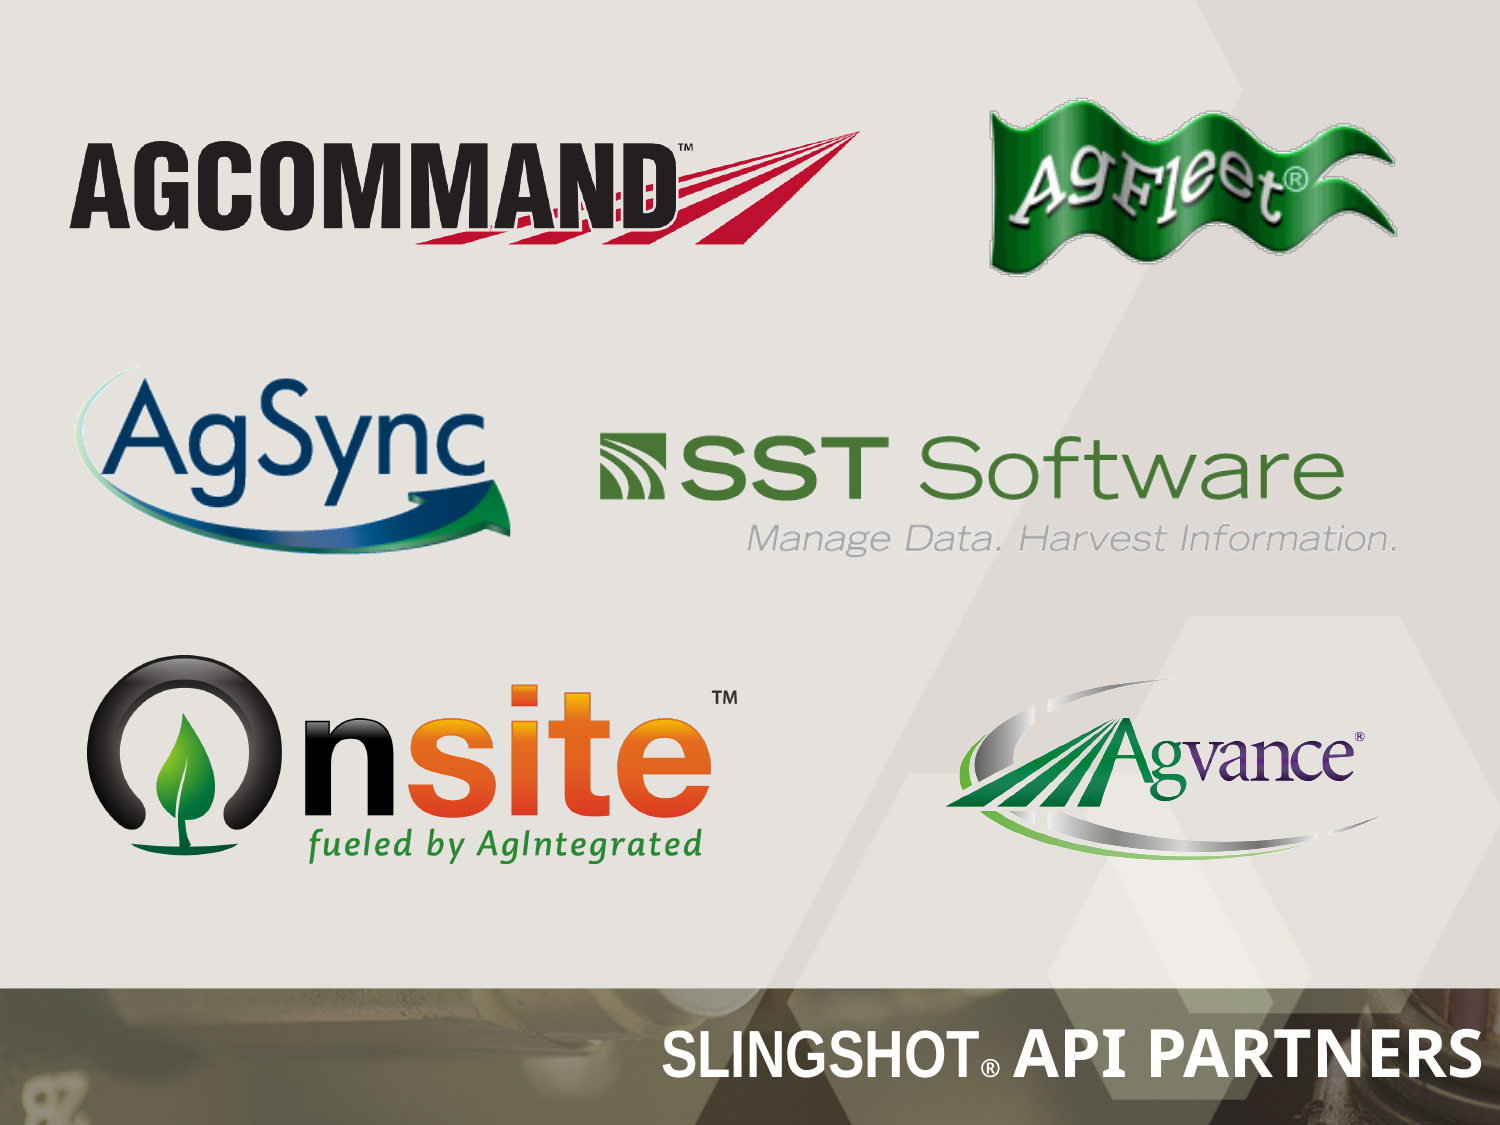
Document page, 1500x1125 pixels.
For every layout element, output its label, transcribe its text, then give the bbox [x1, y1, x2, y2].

picture [0, 0, 1500, 1125]
title SLINGSHOT® API PARTNERS [150, 1025, 1500, 1108]
